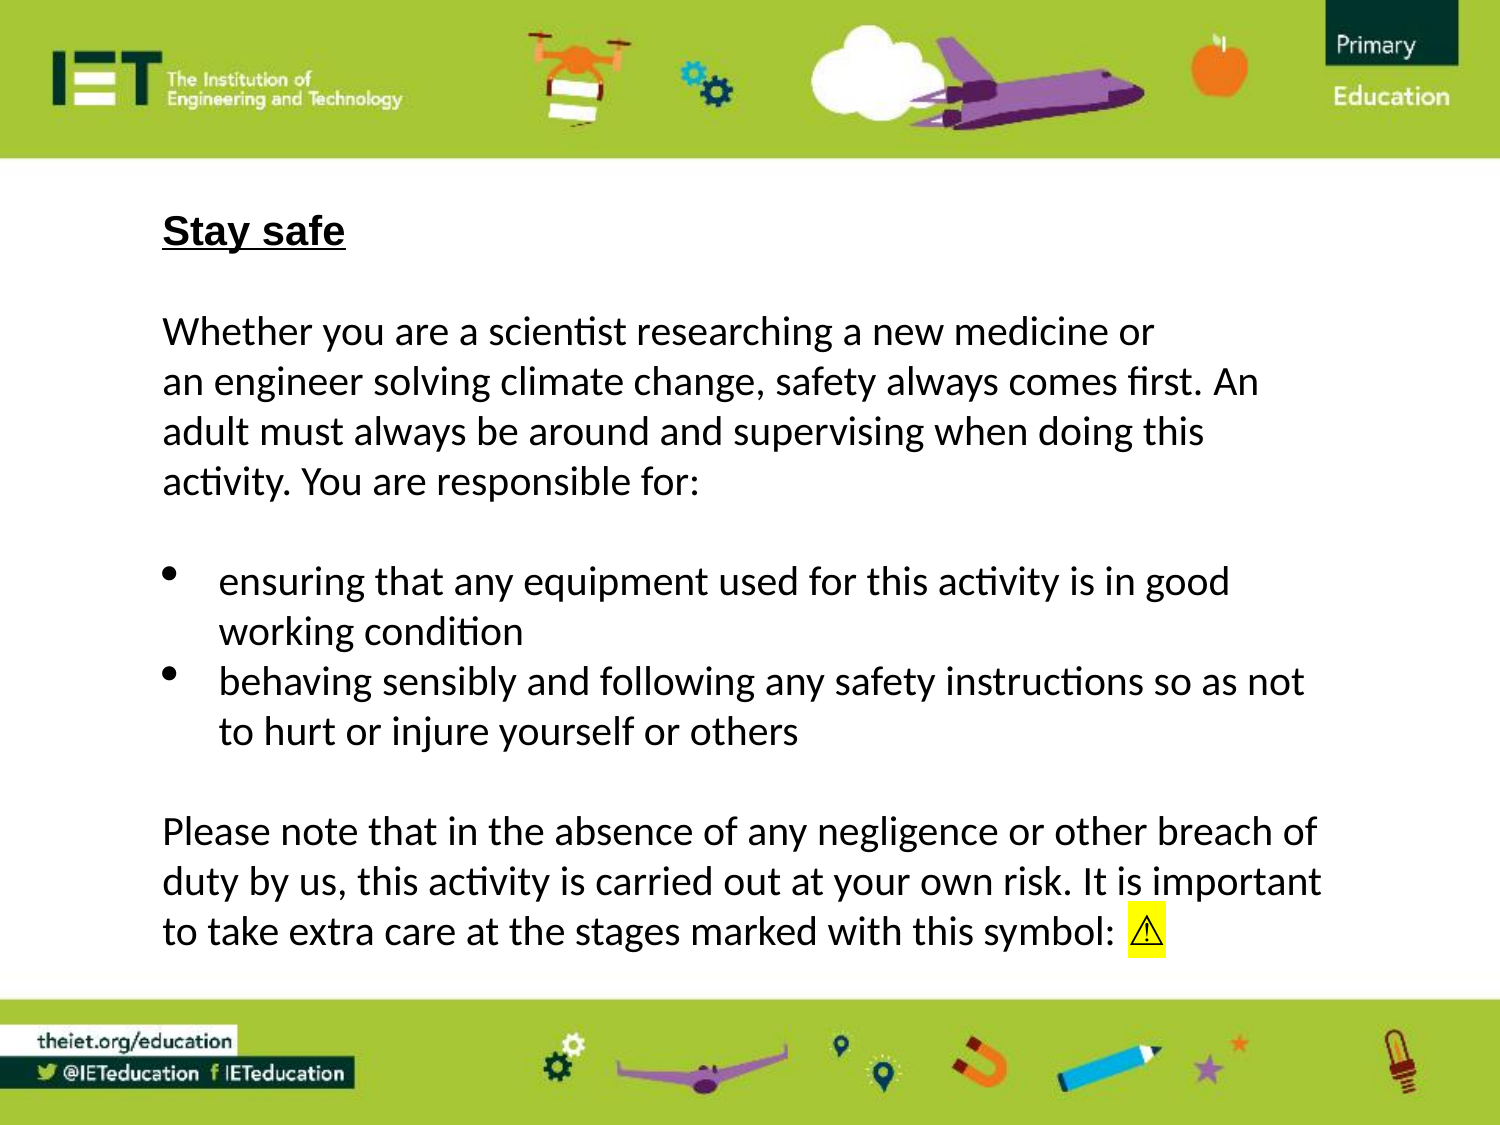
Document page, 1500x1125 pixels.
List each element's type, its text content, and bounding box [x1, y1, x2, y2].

text_box Stay safe Whether you are a scientist researching a new medicine or an engineer solving climate change, safety always comes first. An adult must always be around and supervising when doing this activity. You are responsible for: ensuring that any equipment used for this activity is in good working condition behaving sensibly and following any safety instructions so as not to hurt or injure yourself or others Please note that in the absence of any negligence or other breach of duty by us, this activity is carried out at your own risk. It is important to take extra care at the stages marked with this symbol: ⚠ [147, 196, 1353, 962]
picture [0, 0, 1500, 1125]
